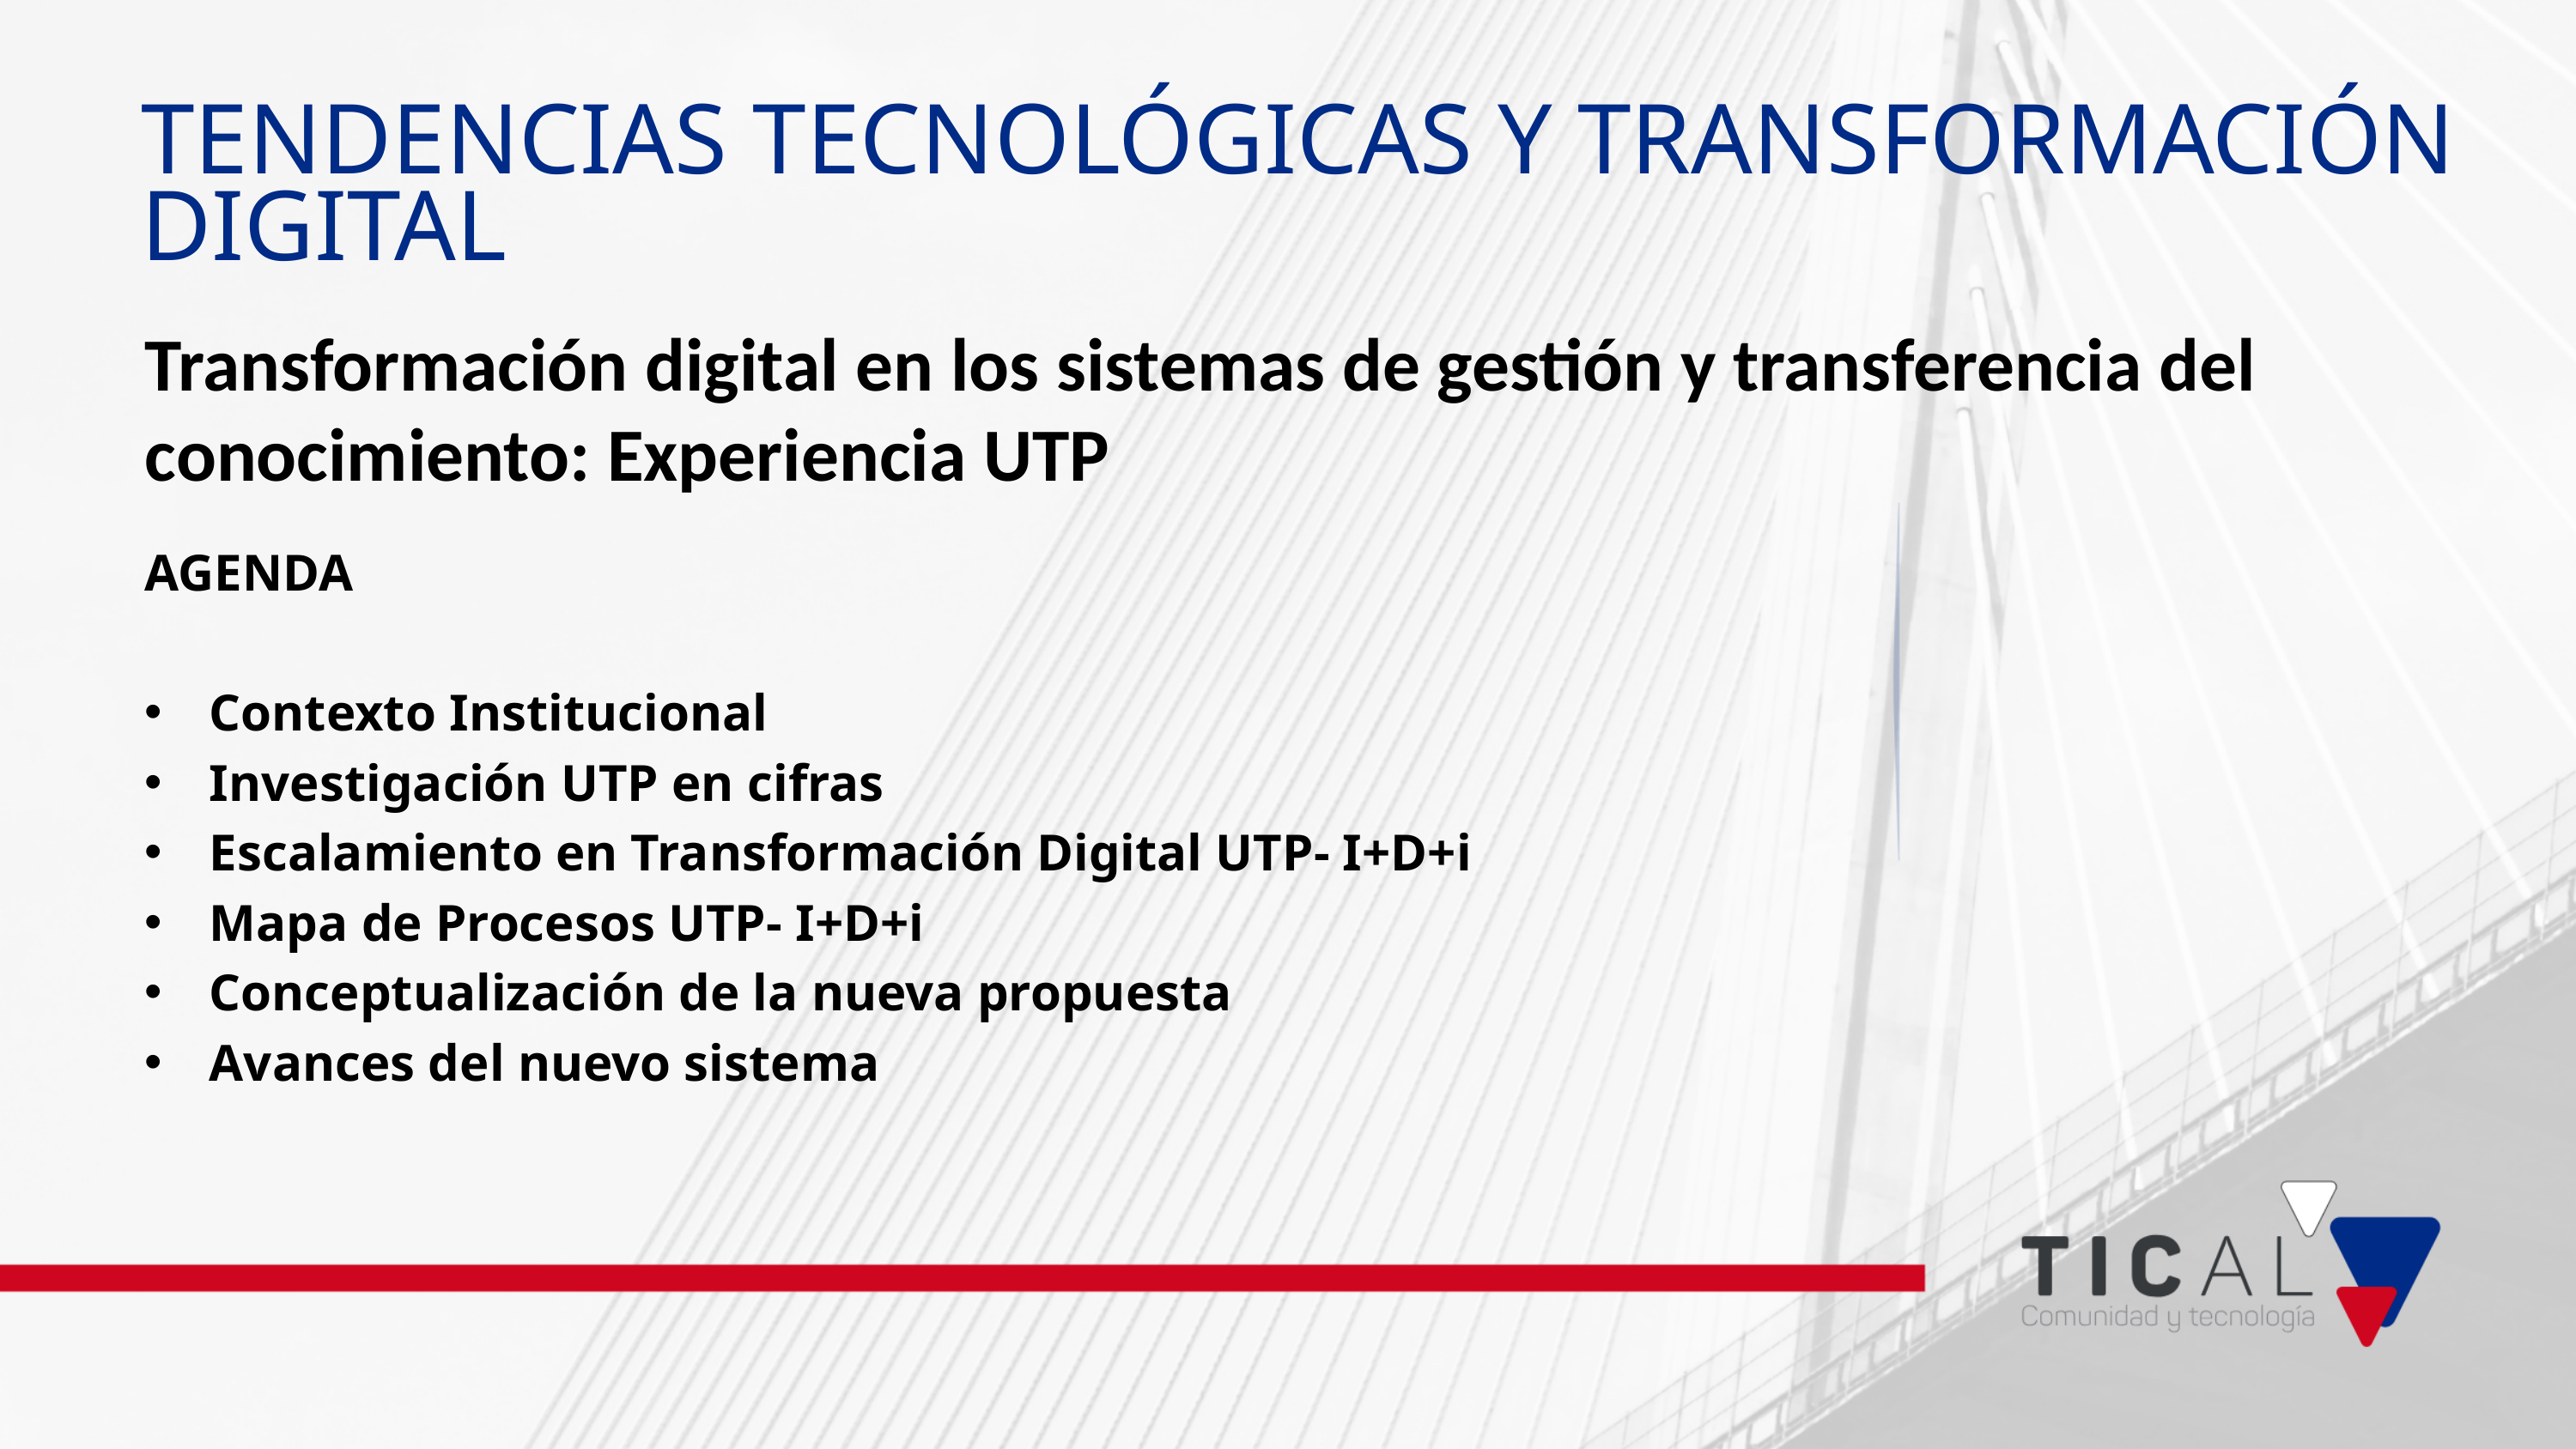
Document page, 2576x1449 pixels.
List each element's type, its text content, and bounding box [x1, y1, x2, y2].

picture [0, 0, 2576, 1449]
text_box AGENDA Contexto Institucional Investigación UTP en cifras Escalamiento en Transformación Digital UTP- I+D+i Mapa de Procesos UTP- I+D+i Conceptualización de la nueva propuesta Avances del nuevo sistema [144, 530, 1526, 1092]
text_box TENDENCIAS TECNOLÓGICAS Y TRANSFORMACIÓN DIGITAL [141, 105, 2518, 281]
text_box Transformación digital en los sistemas de gestión y transferencia del conocimiento: Experiencia UTP [144, 315, 2561, 602]
